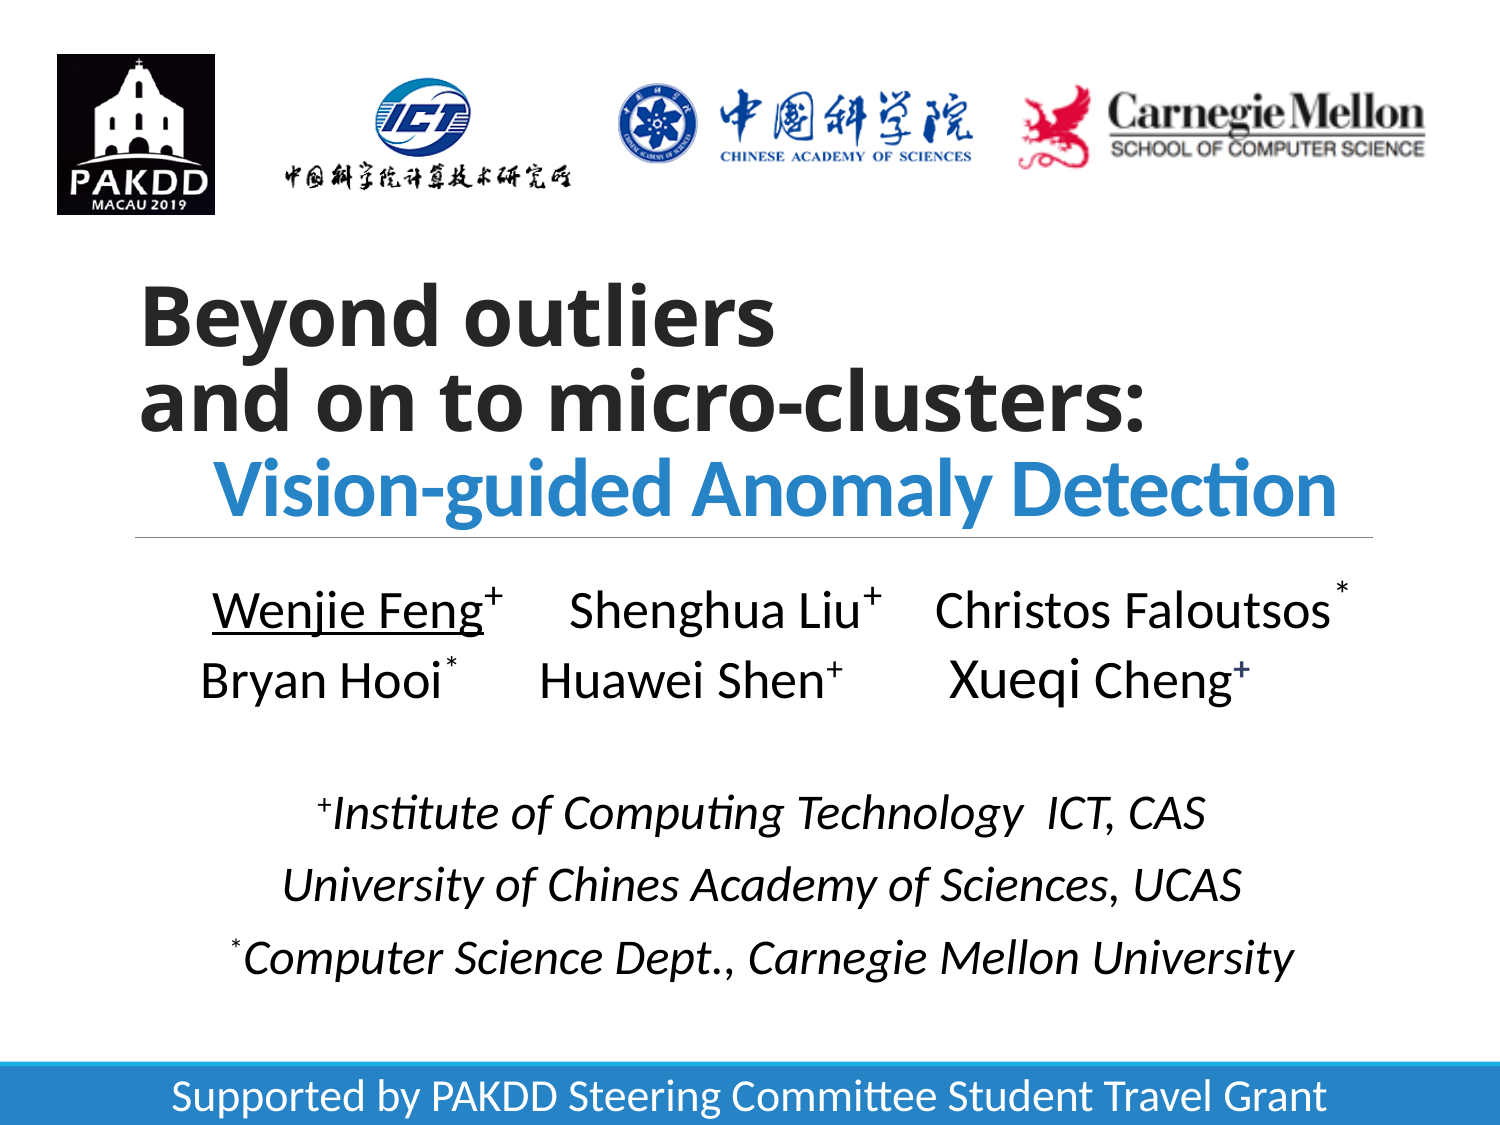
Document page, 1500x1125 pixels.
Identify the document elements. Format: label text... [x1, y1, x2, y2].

text_box +Institute of Computing Technology ICT, CAS University of Chines Academy of Sciences, UCAS *Computer Science Dept., Carnegie Mellon University [200, 771, 1324, 992]
picture [268, 65, 590, 204]
picture [617, 81, 974, 166]
title Beyond outliers and on to micro-clusters: Vision-guided Anomaly Detection [123, 240, 1400, 542]
picture [56, 54, 215, 215]
subtitle Wenjie Feng+ Shenghua Liu+ Christos Faloutsos* Bryan Hooi* Huawei Shen+ Xueqi Cheng+ [135, 562, 1373, 775]
picture [1008, 77, 1436, 181]
text_box Supported by PAKDD Steering Committee Student Travel Grant [0, 1058, 1500, 1125]
